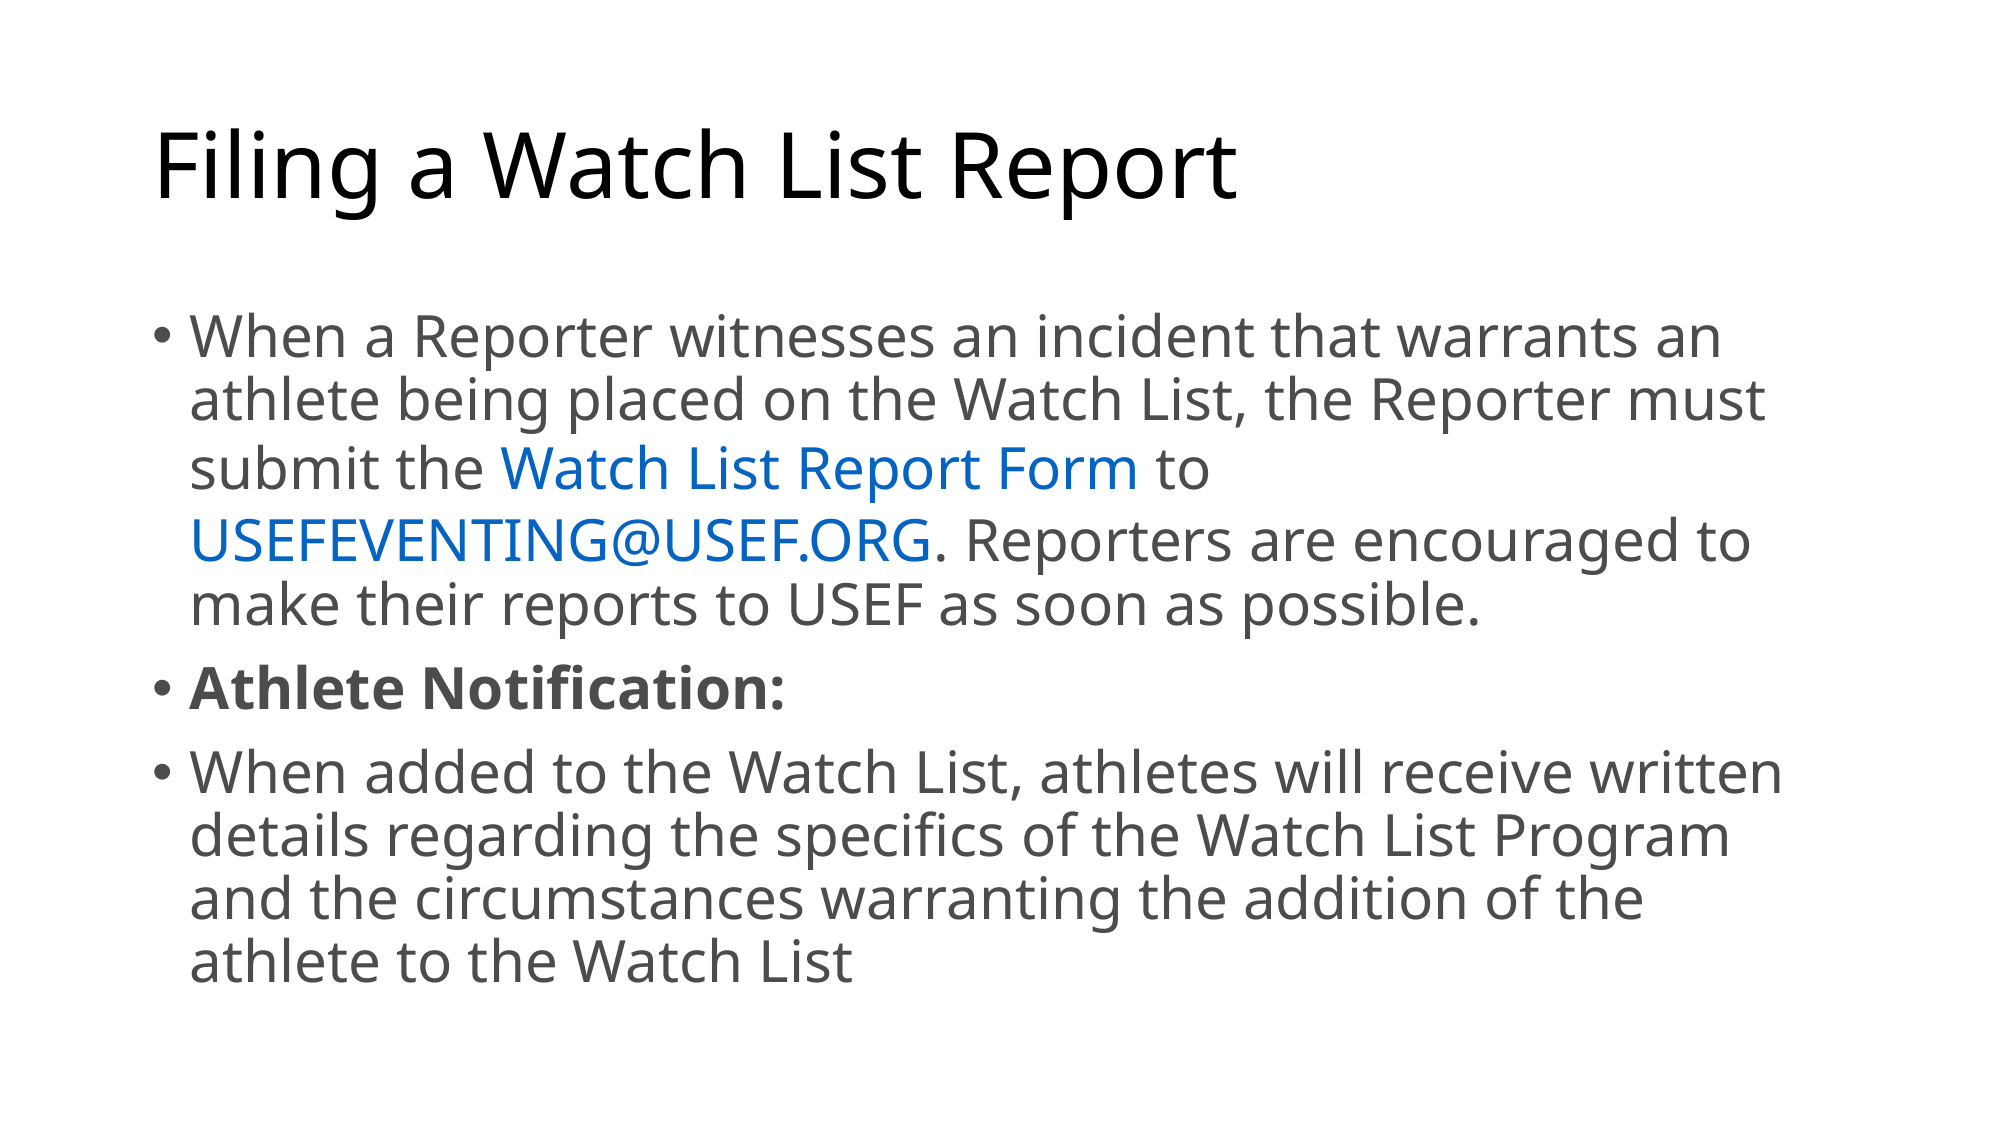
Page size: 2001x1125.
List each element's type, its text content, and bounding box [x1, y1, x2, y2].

list When a Reporter witnesses an incident that warrants an athlete being placed on the Watch List, the Reporter must submit the Watch List Report Form to USEFEVENTING@USEF.ORG. Reporters are encouraged to make their reports to USEF as soon as possible. Athlete Notification: When added to the Watch List, athletes will receive written details regarding the specifics of the Watch List Program and the circumstances warranting the addition of the athlete to the Watch List [137, 299, 1863, 1014]
title Filing a Watch List Report [137, 59, 1863, 278]
